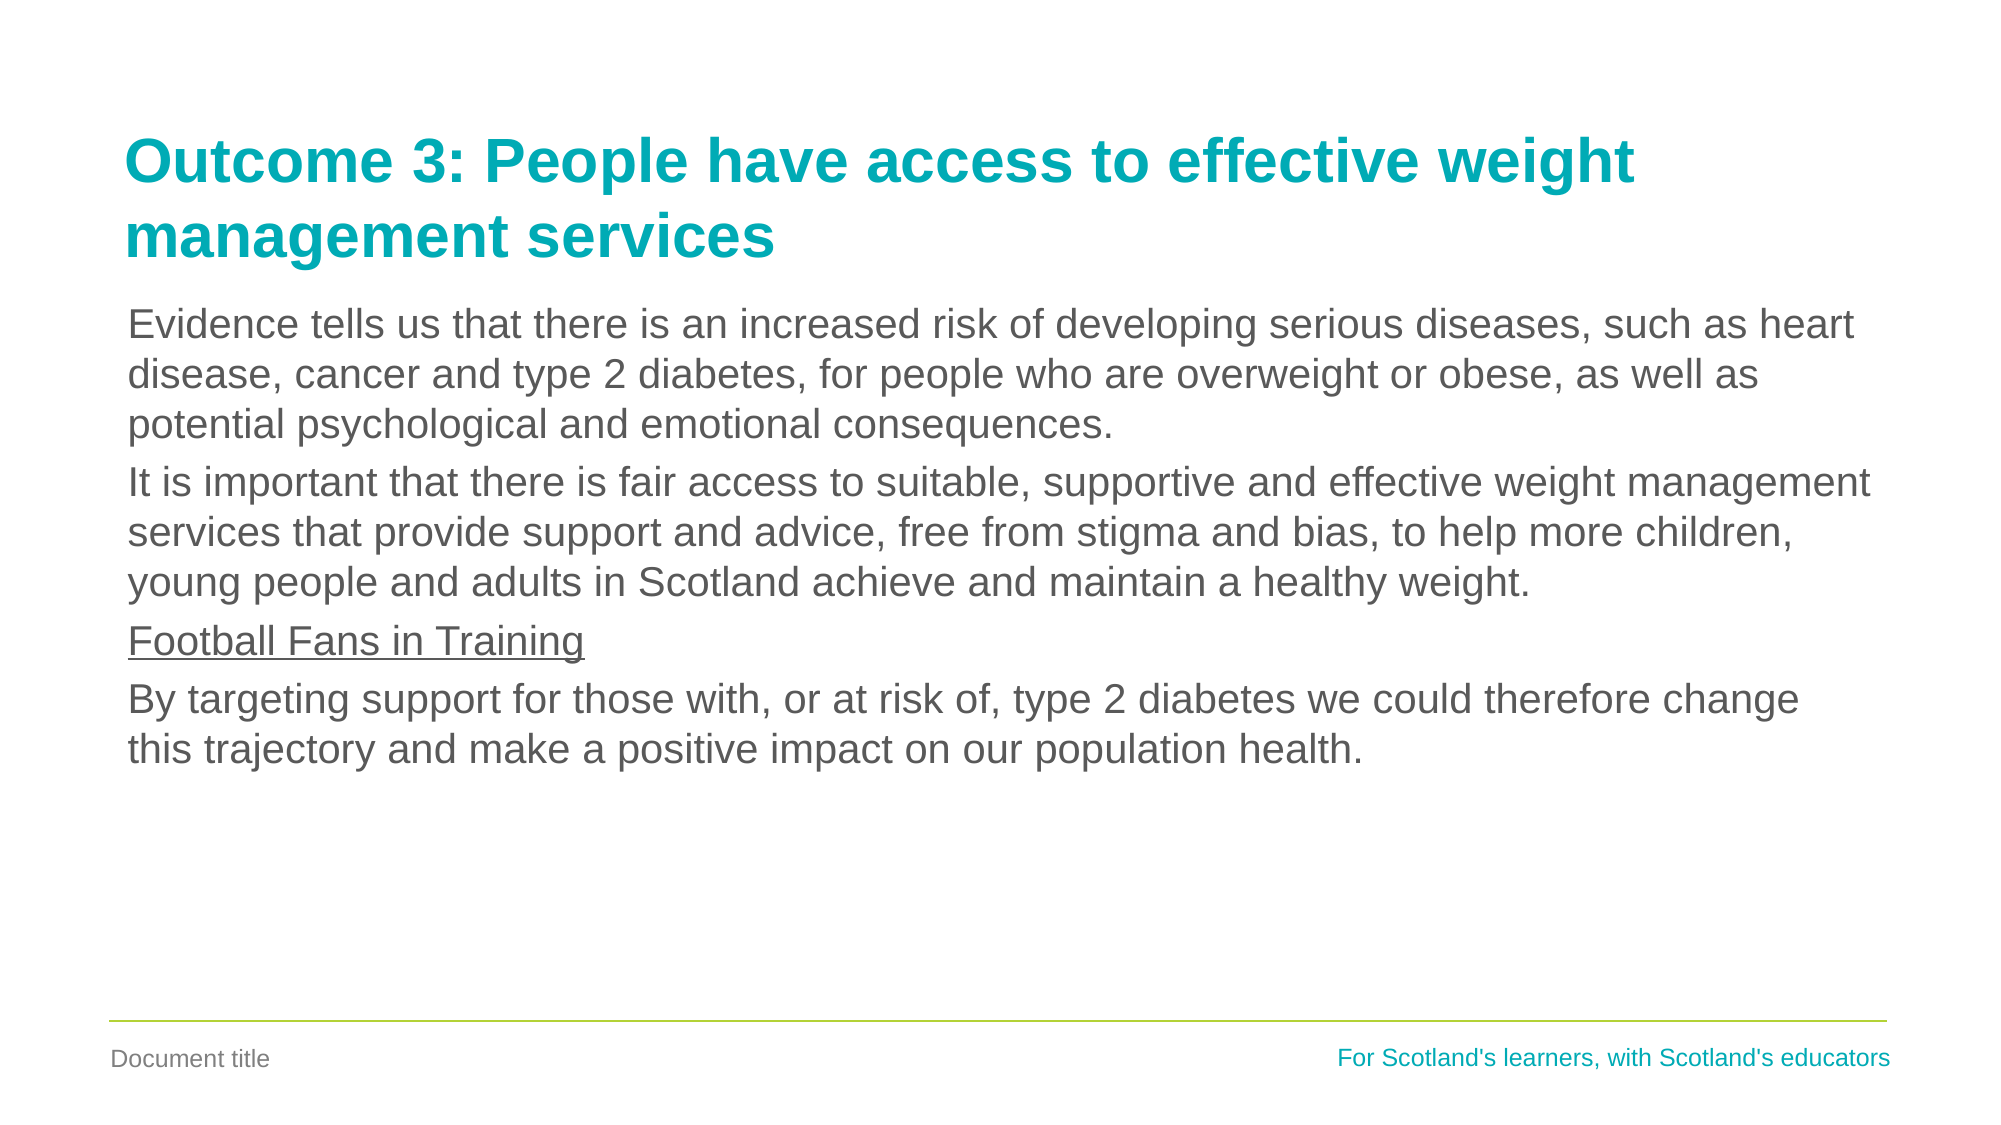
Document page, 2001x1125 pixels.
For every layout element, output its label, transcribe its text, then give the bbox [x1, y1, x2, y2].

list Evidence tells us that there is an increased risk of developing serious diseases, such as heart disease, cancer and type 2 diabetes, for people who are overweight or obese, as well as potential psychological and emotional consequences. It is important that there is fair access to suitable, supportive and effective weight management services that provide support and advice, free from stigma and bias, to help more children, young people and adults in Scotland achieve and maintain a healthy weight. Football Fans in Training By targeting support for those with, or at risk of, type 2 diabetes we could therefore change this trajectory and make a positive impact on our population health. [112, 289, 1888, 917]
title Outcome 3: People have access to effective weight management services [109, 136, 1888, 253]
